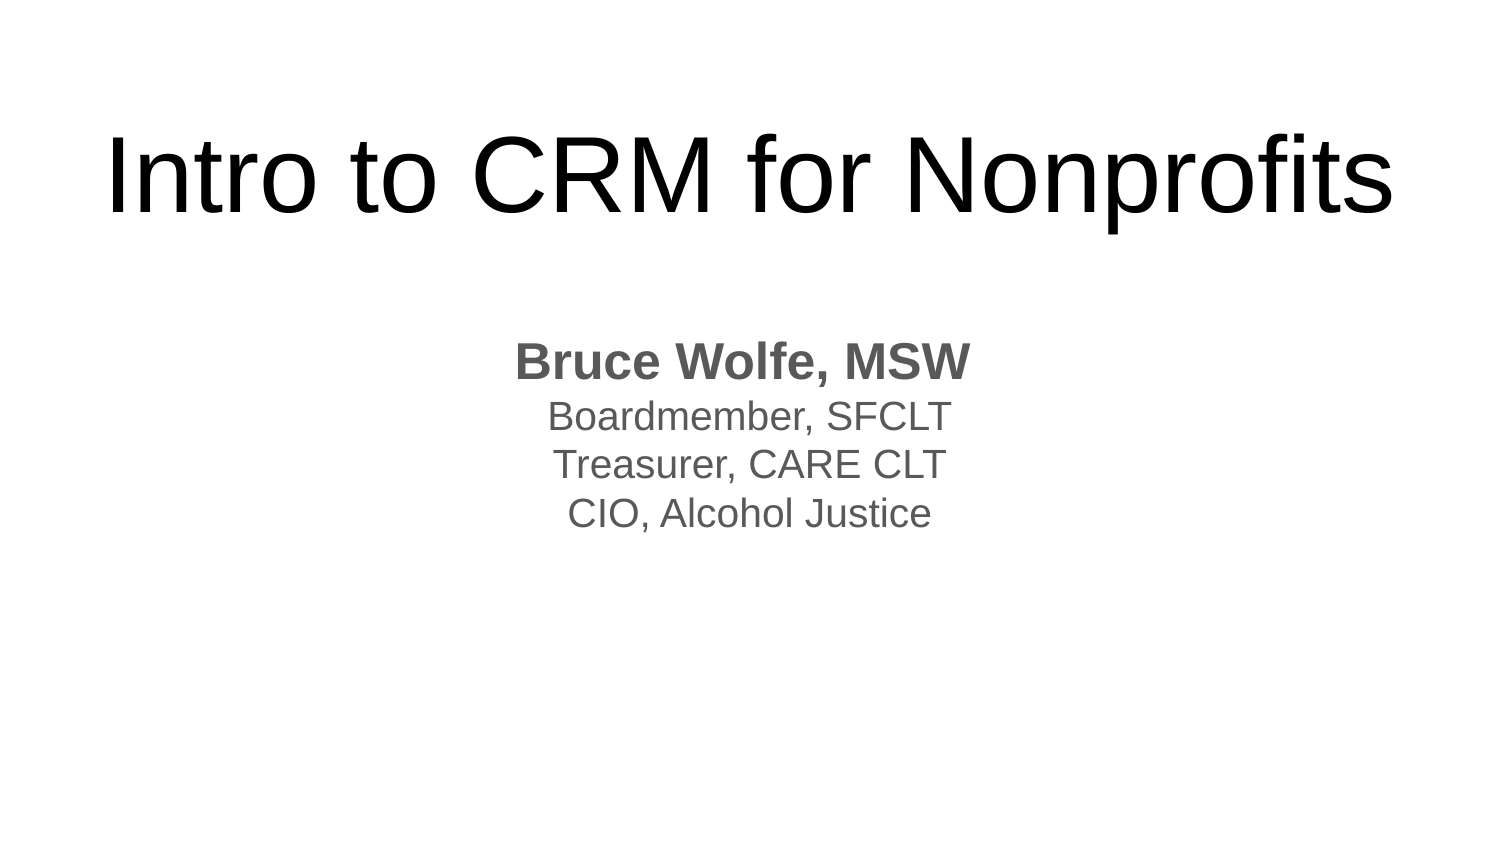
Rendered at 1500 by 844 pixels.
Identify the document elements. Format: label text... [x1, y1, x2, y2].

subtitle Bruce Wolfe, MSW Boardmember, SFCLT Treasurer, CARE CLT CIO, Alcohol Justice [51, 312, 1449, 553]
title Intro to CRM for Nonprofits [51, 88, 1449, 250]
